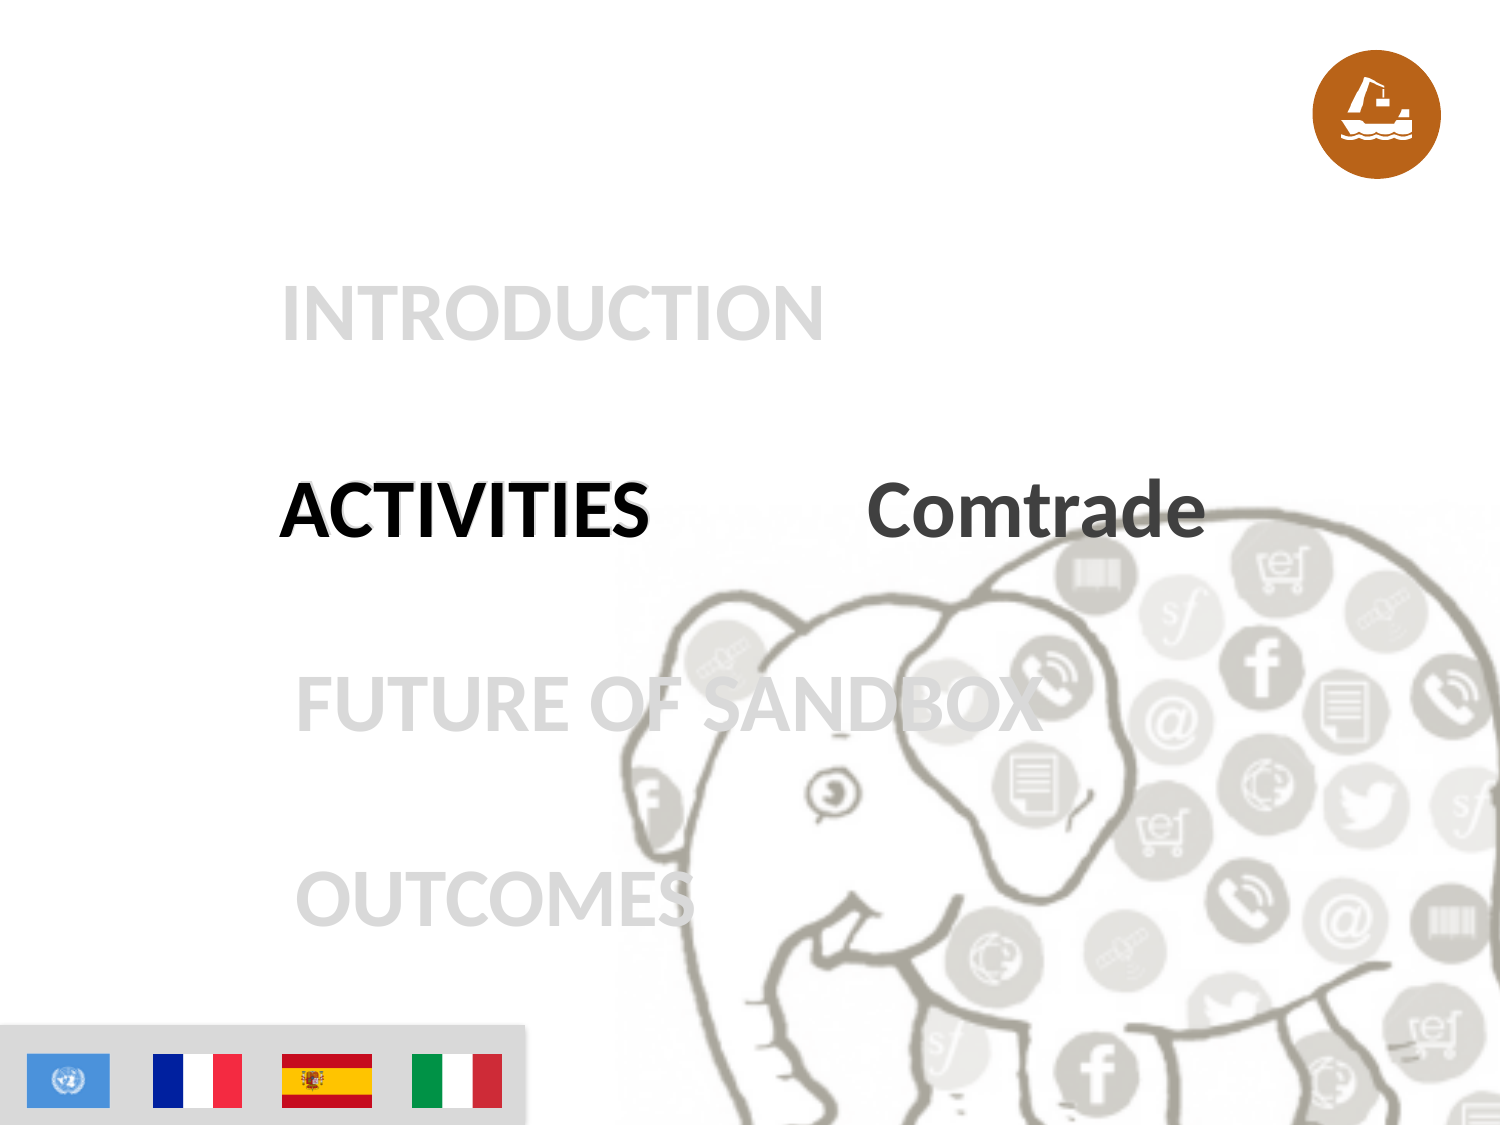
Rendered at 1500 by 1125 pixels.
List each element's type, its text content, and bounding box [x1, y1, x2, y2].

text_box [0, 1024, 526, 1125]
picture [412, 1054, 502, 1108]
picture [282, 1054, 372, 1108]
picture [1312, 49, 1442, 180]
picture [153, 1054, 243, 1108]
text_box ACTIVITIES [265, 435, 913, 569]
picture [24, 1037, 113, 1125]
text_box Comtrade [913, 435, 1500, 569]
